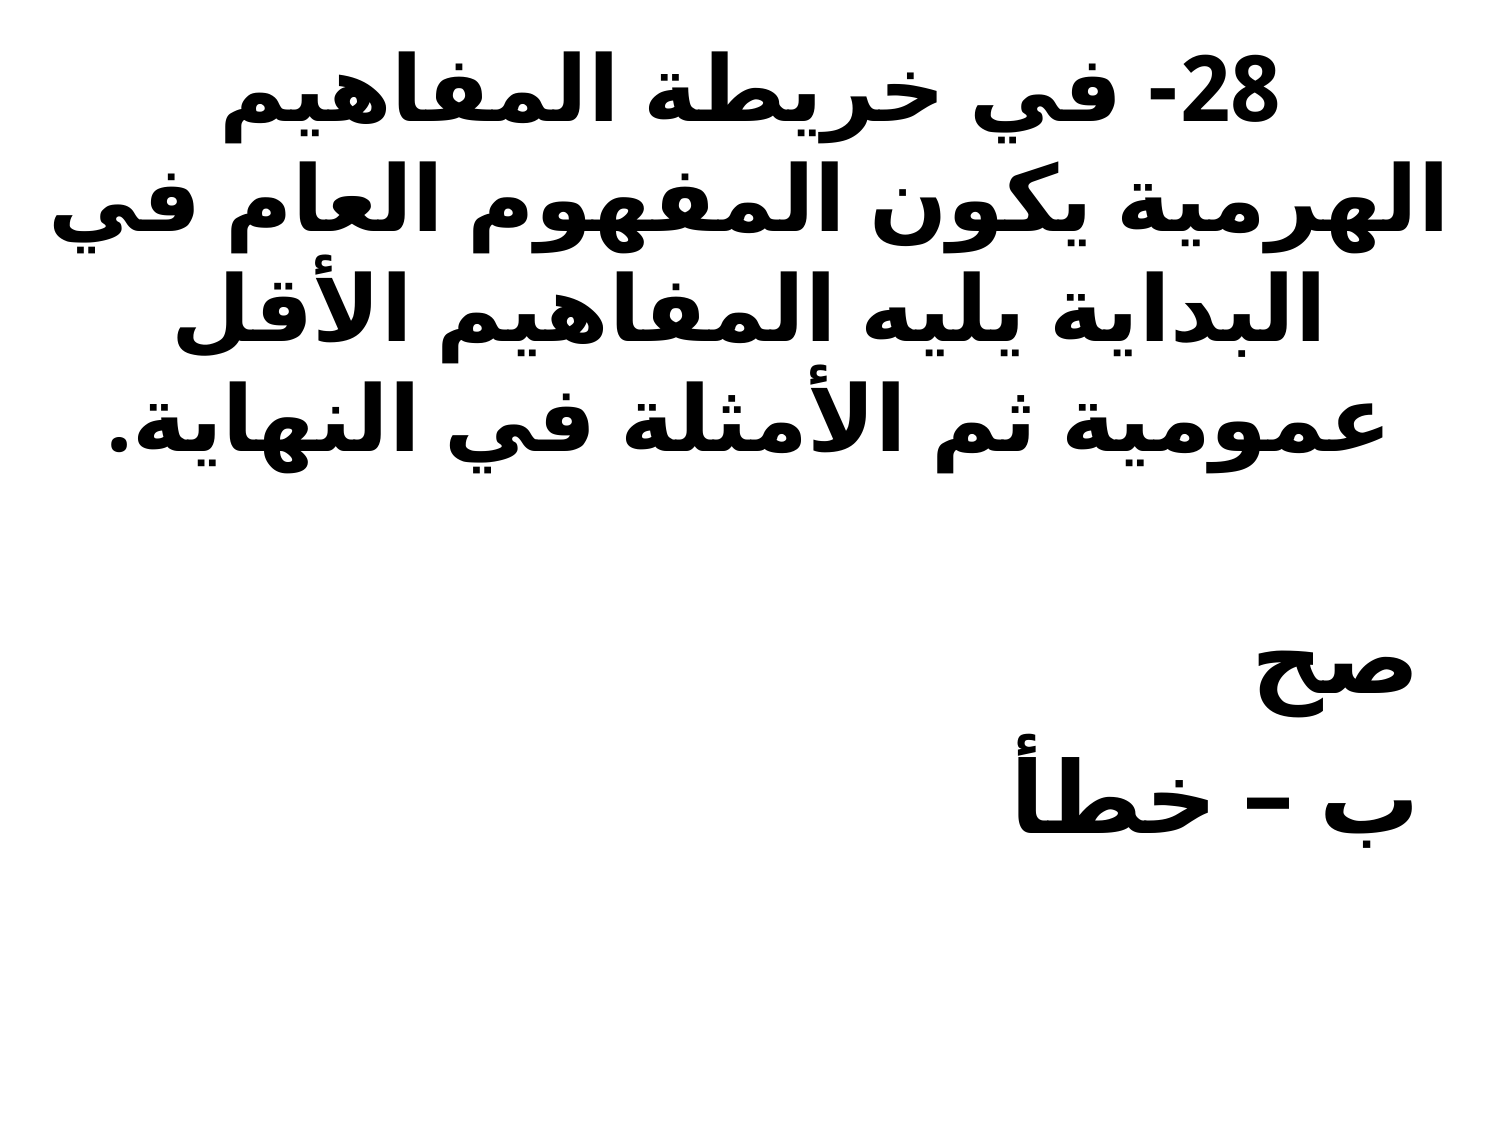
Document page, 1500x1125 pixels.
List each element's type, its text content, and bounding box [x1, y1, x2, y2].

title 28- في خريطة المفاهيم الهرمية يكون المفهوم العام في البداية يليه المفاهيم الأقل عمومية ثم الأمثلة في النهاية. [29, 78, 1471, 421]
subtitle صح ب – خطأ [41, 586, 1436, 965]
